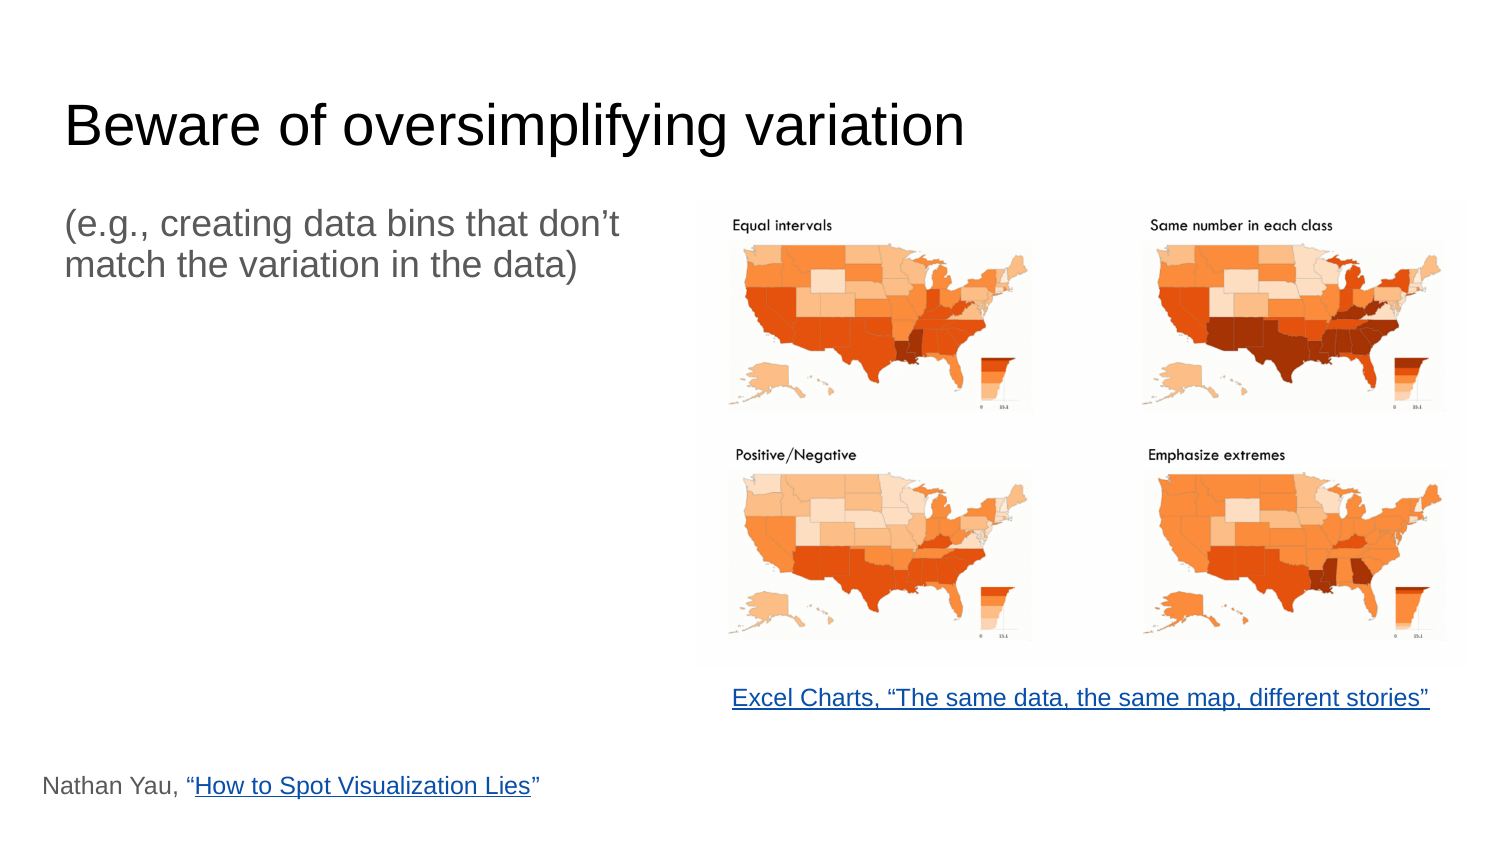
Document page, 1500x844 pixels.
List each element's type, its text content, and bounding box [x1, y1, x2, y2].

text_box Excel Charts, “The same data, the same map, different stories” [694, 674, 1468, 727]
text_box Nathan Yau, “How to Spot Visualization Lies” [27, 759, 1171, 814]
list (e.g., creating data bins that don’t match the variation in the data) [53, 198, 640, 734]
title Beware of oversimplifying variation [53, 44, 1347, 208]
picture [693, 198, 1468, 668]
